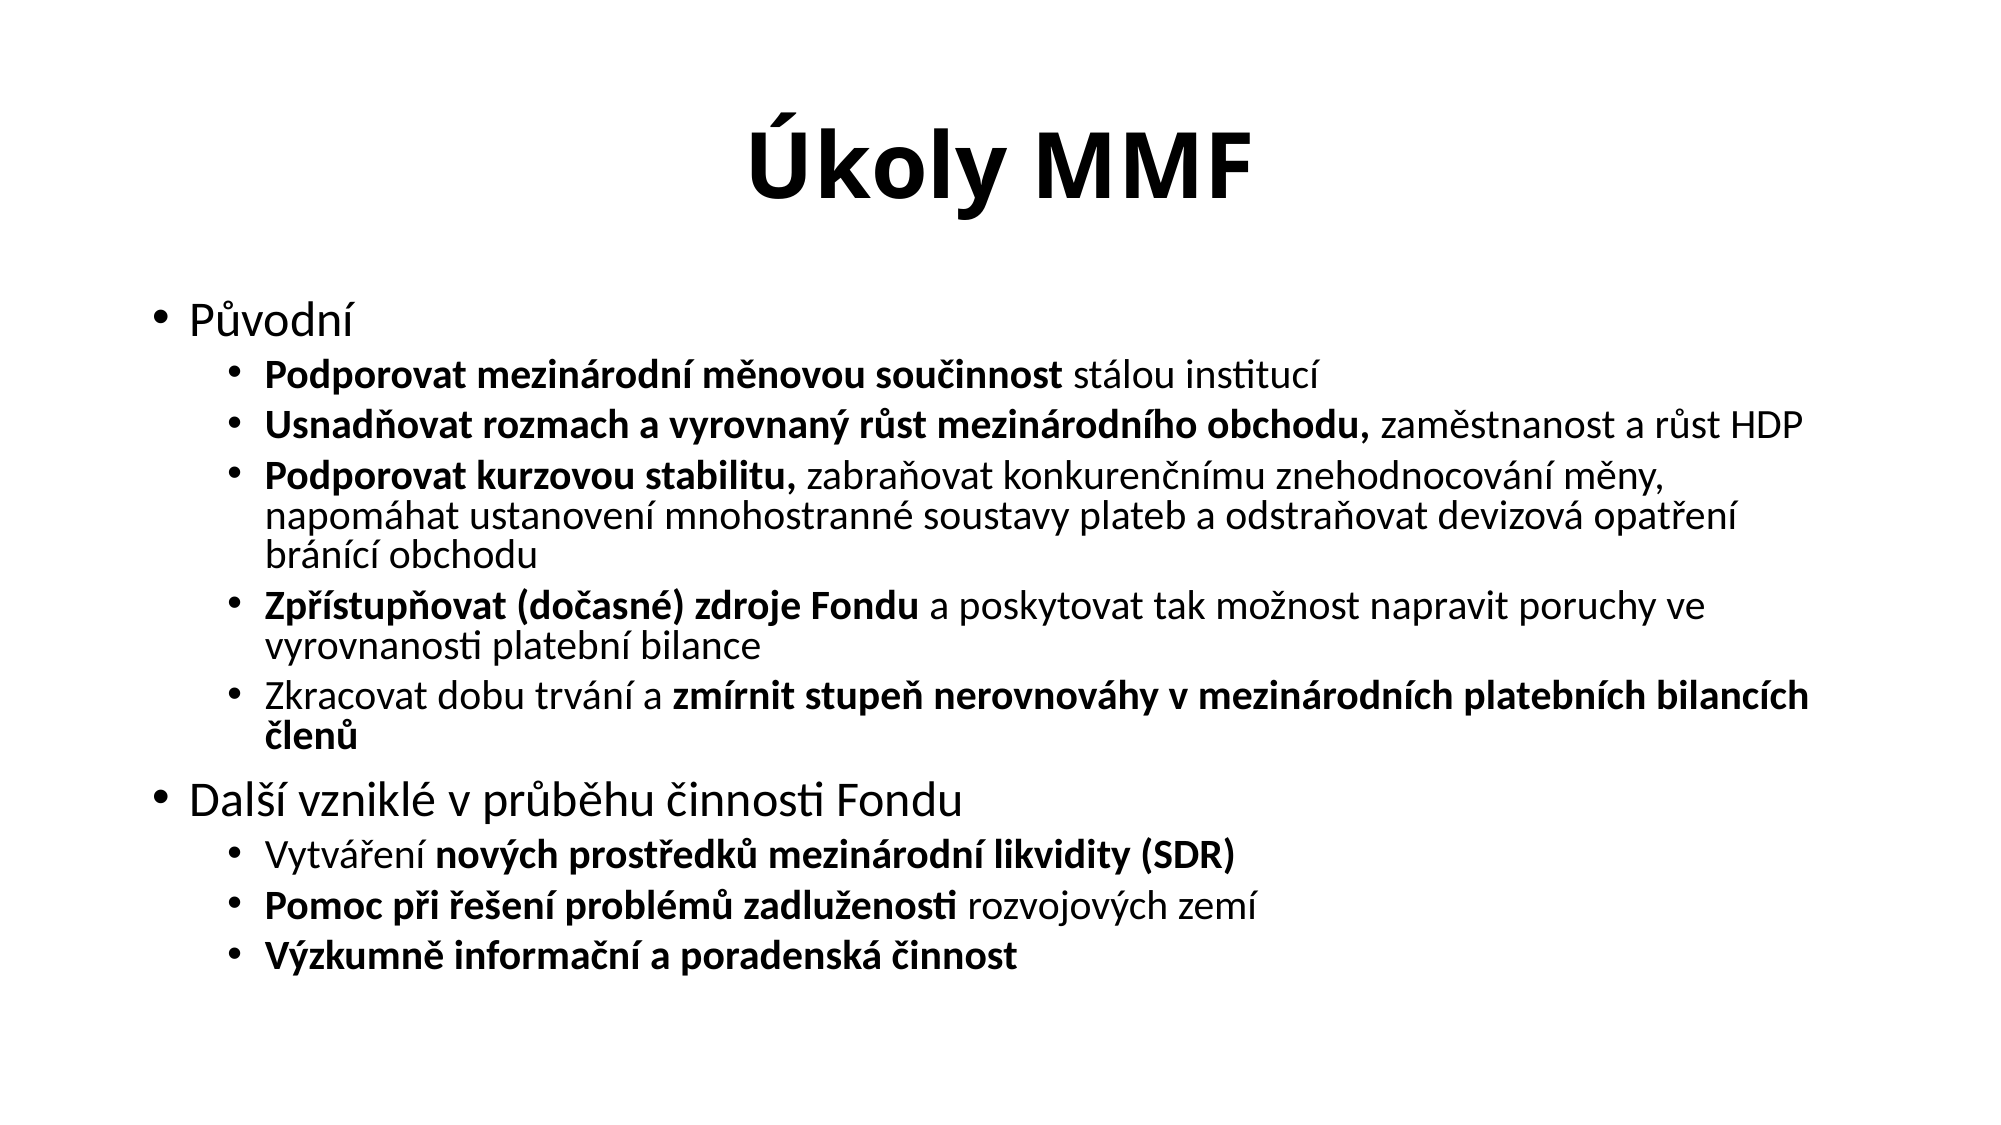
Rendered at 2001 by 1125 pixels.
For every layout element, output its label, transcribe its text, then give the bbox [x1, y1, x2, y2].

title Úkoly MMF [137, 59, 1863, 278]
list Původní Podporovat mezinárodní měnovou součinnost stálou institucí Usnadňovat rozmach a vyrovnaný růst mezinárodního obchodu, zaměstnanost a růst HDP Podporovat kurzovou stabilitu, zabraňovat konkurenčnímu znehodnocování měny, napomáhat ustanovení mnohostranné soustavy plateb a odstraňovat devizová opatření bránící obchodu Zpřístupňovat (dočasné) zdroje Fondu a poskytovat tak možnost napravit poruchy ve vyrovnanosti platební bilance Zkracovat dobu trvání a zmírnit stupeň nerovnováhy v mezinárodních platebních bilancích členů Další vzniklé v průběhu činnosti Fondu Vytváření nových prostředků mezinárodní likvidity (SDR) Pomoc při řešení problémů zadluženosti rozvojových zemí Výzkumně informační a poradenská činnost [137, 290, 1863, 1005]
